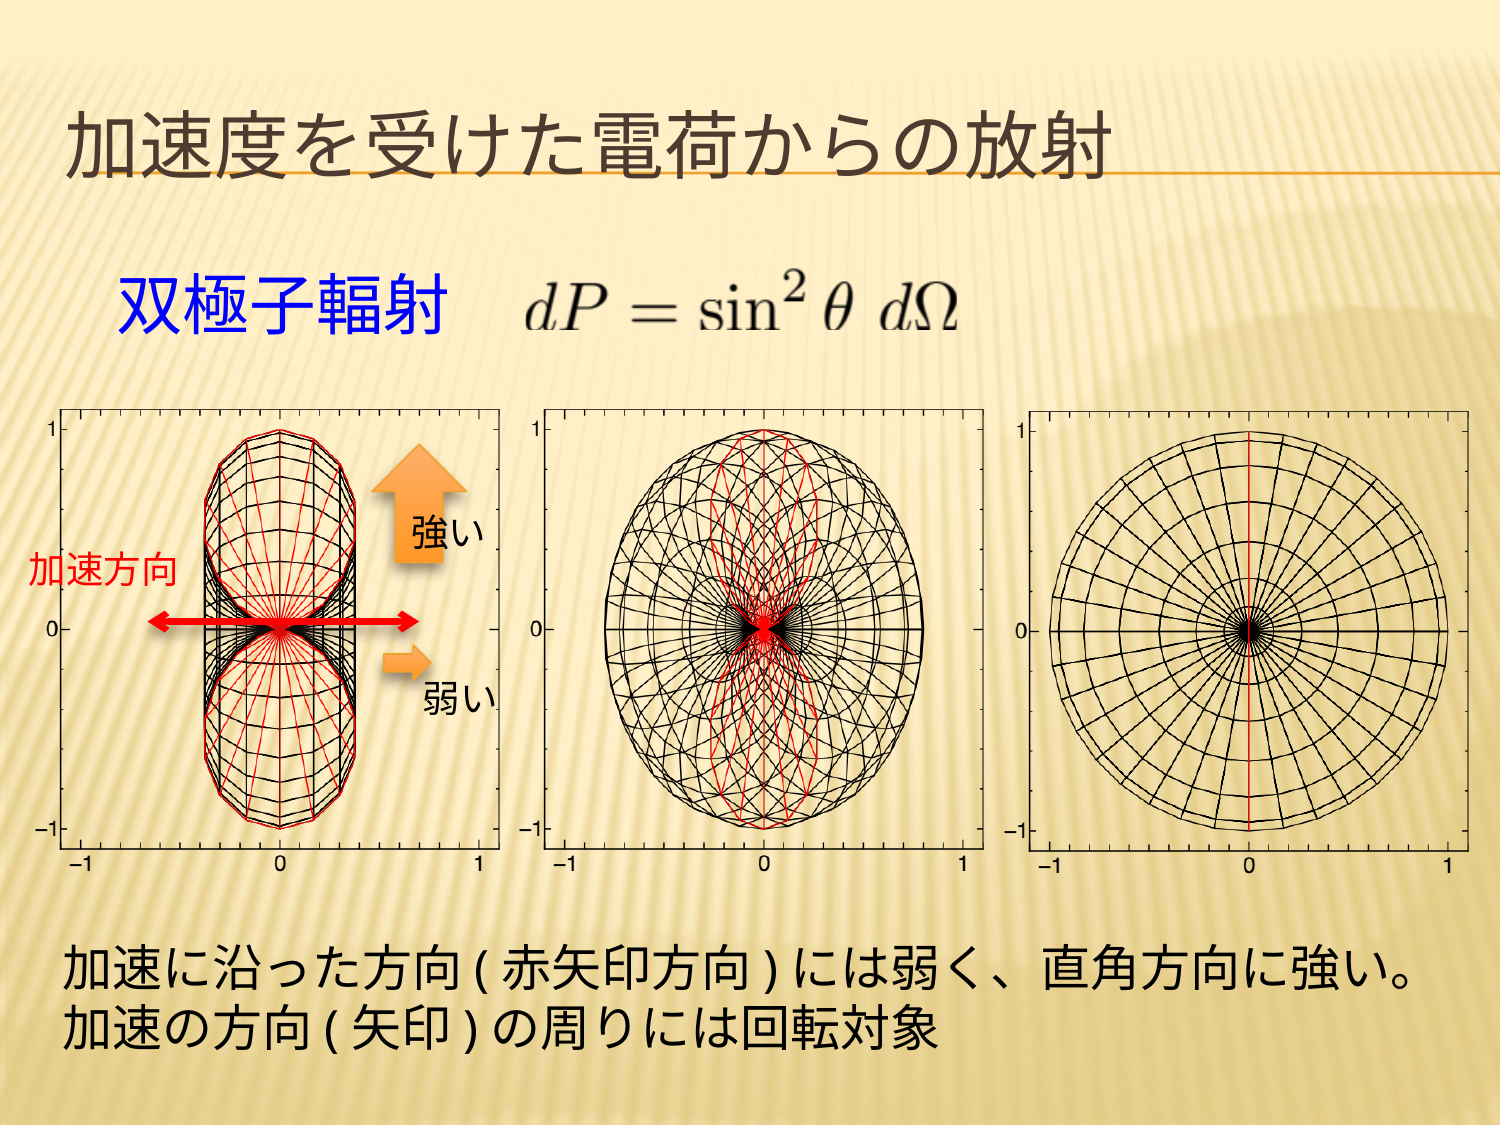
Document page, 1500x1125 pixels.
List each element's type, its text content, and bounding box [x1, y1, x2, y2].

title 加速度を受けた電荷からの放射 [49, 75, 1475, 213]
text_box 加速に沿った方向(赤矢印方向)には弱く、直角方向に強い。 加速の方向(矢印)の周りには回転対象 [47, 928, 1455, 1064]
text_box 双極子輻射 [101, 255, 465, 350]
picture [997, 407, 1471, 882]
picture [525, 266, 958, 330]
picture [513, 404, 987, 880]
text_box 加速方向 [13, 538, 19, 599]
picture [29, 404, 503, 880]
